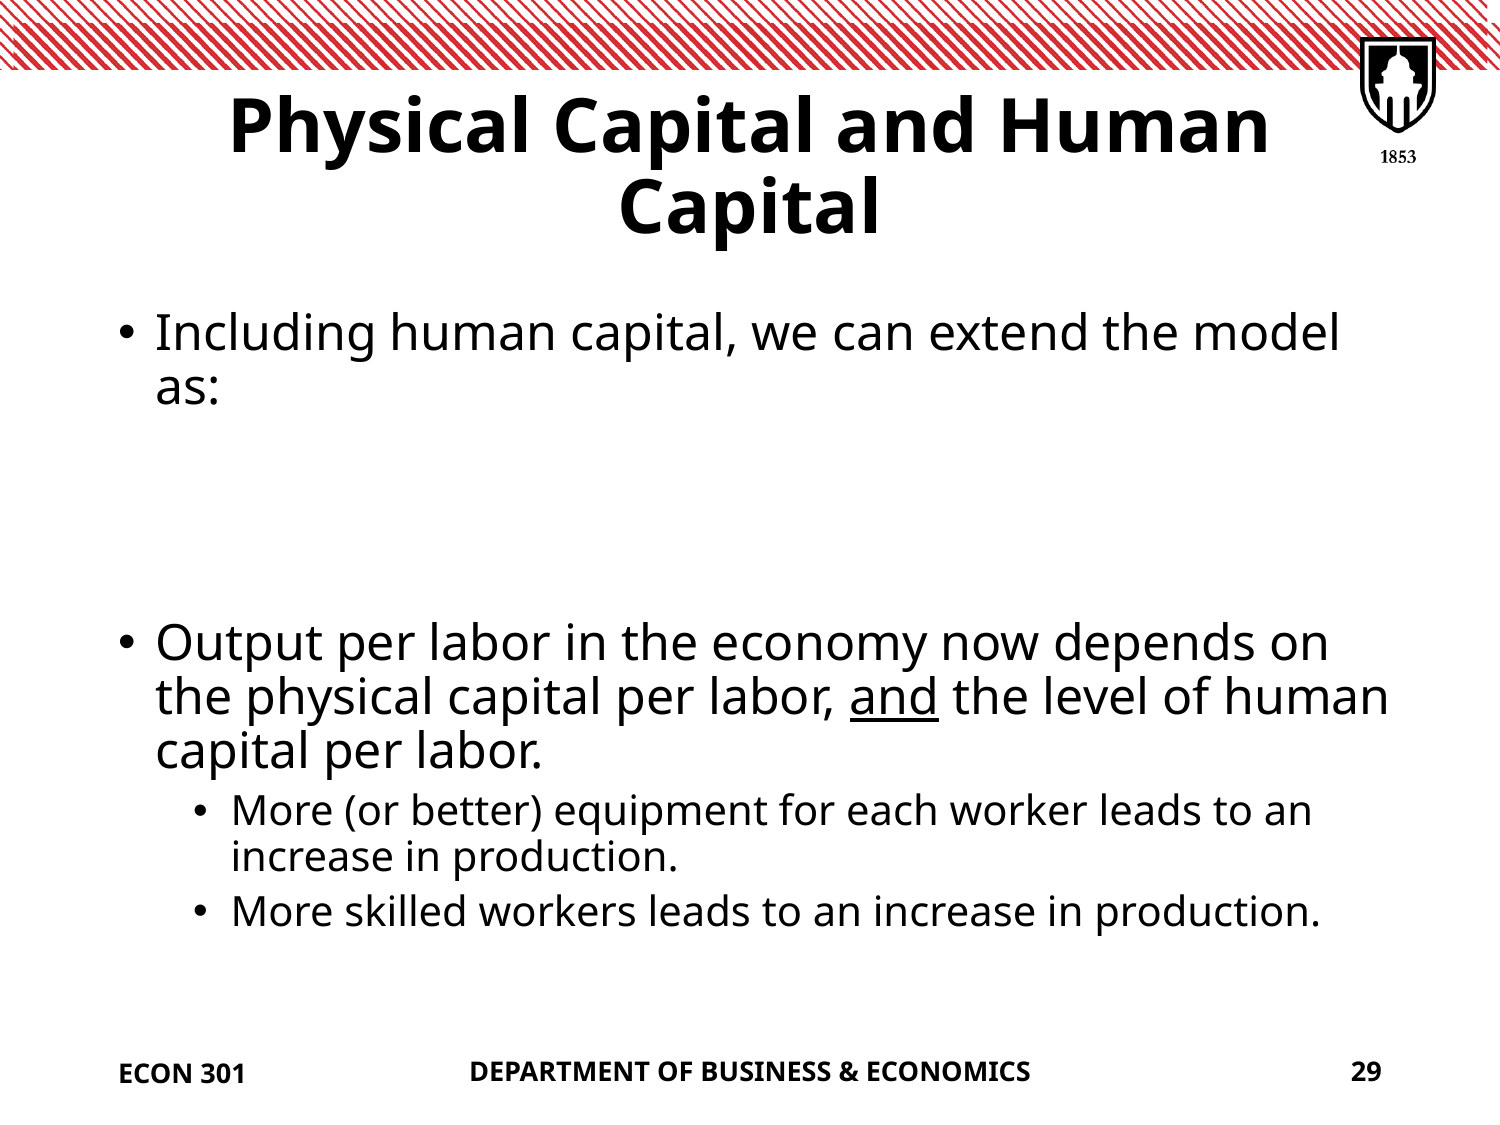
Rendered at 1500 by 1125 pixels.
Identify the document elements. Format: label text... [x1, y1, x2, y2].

title Physical Capital and Human Capital [103, 59, 1397, 278]
picture [0, 0, 1500, 163]
slide_number ECON 301 [103, 1042, 277, 1103]
slide_number 29 [1059, 1042, 1397, 1103]
footer DEPARTMENT OF BUSINESS & ECONOMICS [277, 1042, 1059, 1103]
